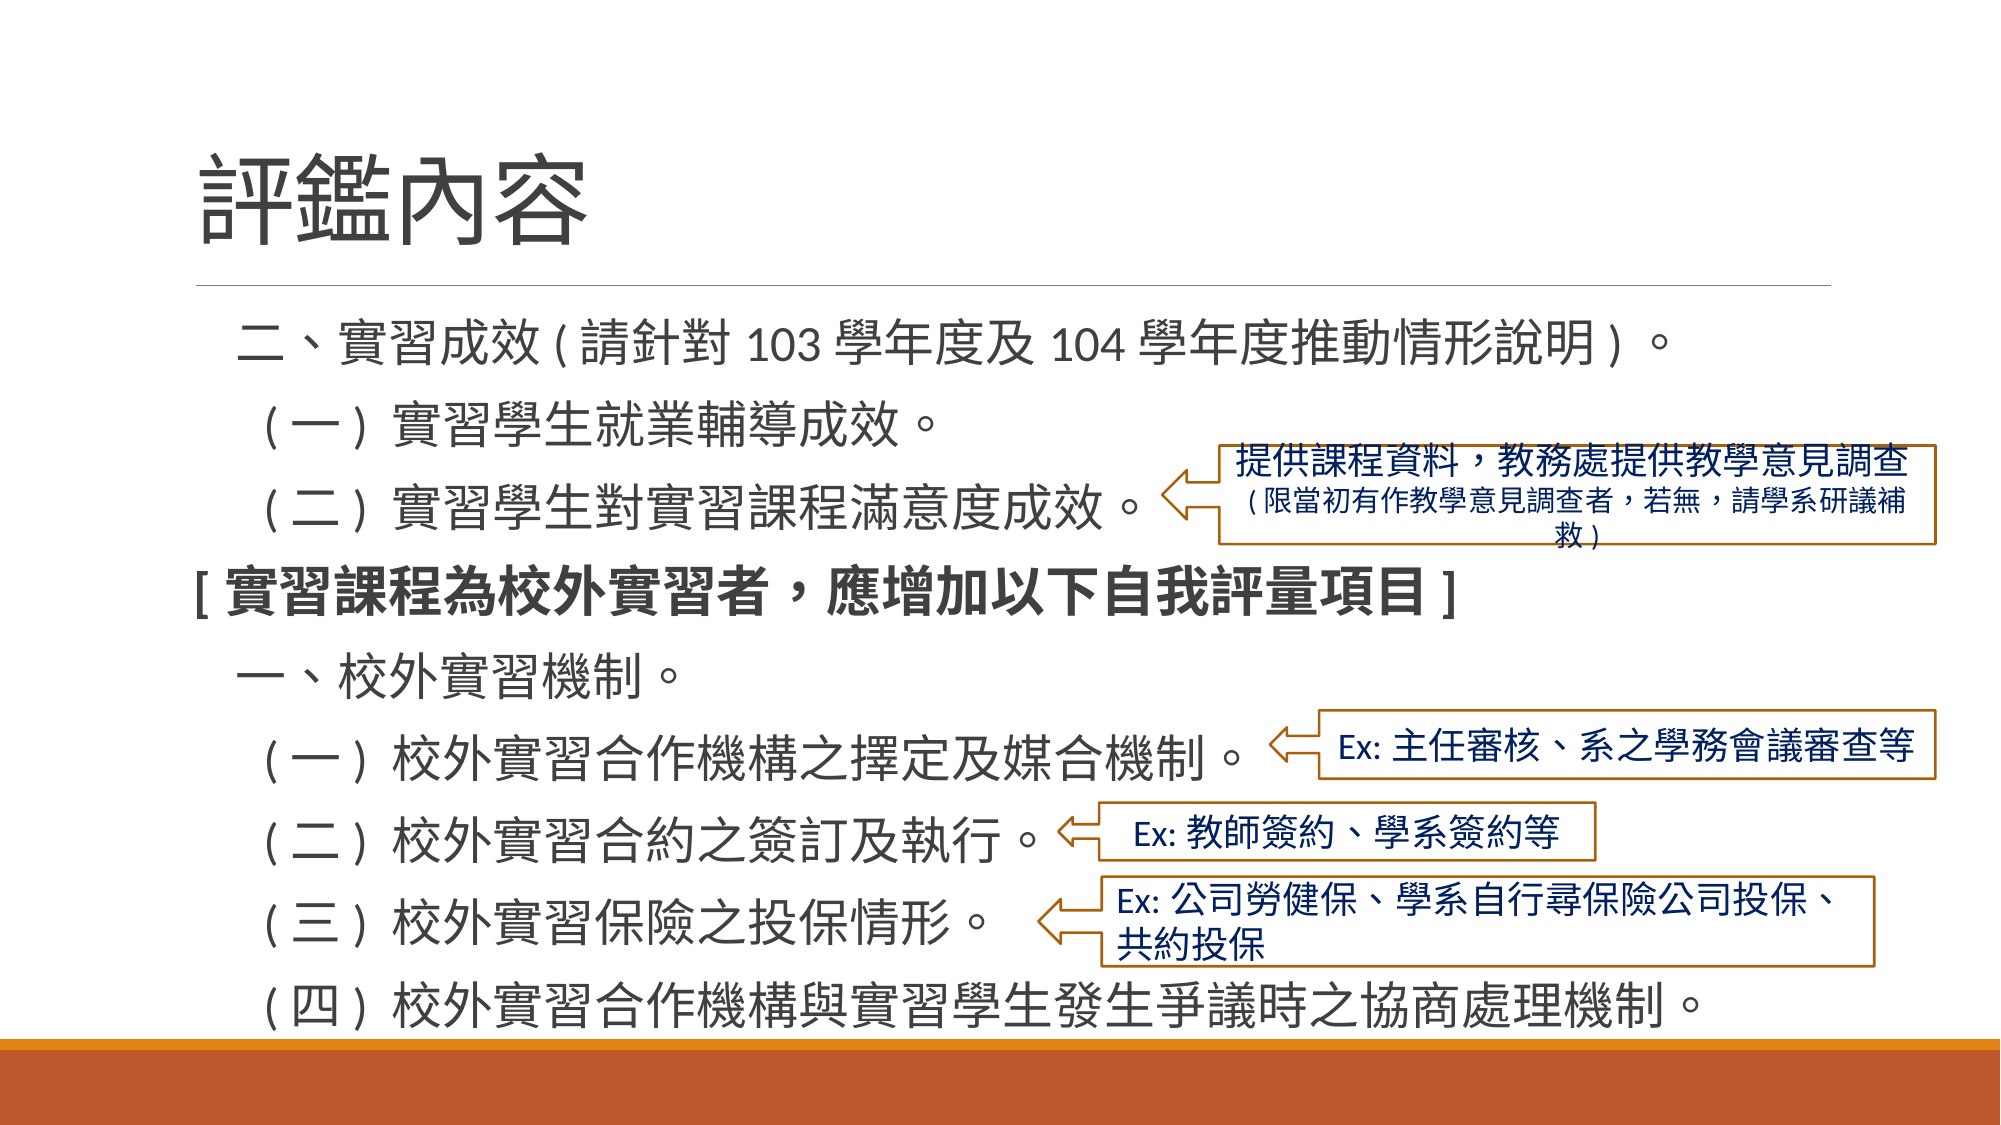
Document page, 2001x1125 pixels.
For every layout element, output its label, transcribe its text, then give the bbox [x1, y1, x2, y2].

title 評鑑內容 [180, 95, 1830, 265]
text_box Ex:教師簽約、學系簽約等 [1057, 801, 1597, 862]
text_box 提供課程資料，教務處提供教學意見調查(限當初有作教學意見調查者，若無，請學系研議補救) [1161, 444, 1937, 546]
text_box Ex:主任審核、系之學務會議審查等 [1268, 709, 1937, 781]
text_box Ex:公司勞健保、學系自行尋保險公司投保、共約投保 [1037, 875, 1876, 968]
list 二、實習成效(請針對103學年度及104學年度推動情形說明)。 (一) 實習學生就業輔導成效。 (二) 實習學生對實習課程滿意度成效。 [實習課程為校外實習者，應增加以下自我評量項目] 一、校外實習機制。 (一) 校外實習合作機構之擇定及媒合機制。 (二) 校外實習合約之簽訂及執行。 (三) 校外實習保險之投保情形。 (四) 校外實習合作機構與實習學生發生爭議時之協商處理機制。 [180, 310, 1830, 1046]
